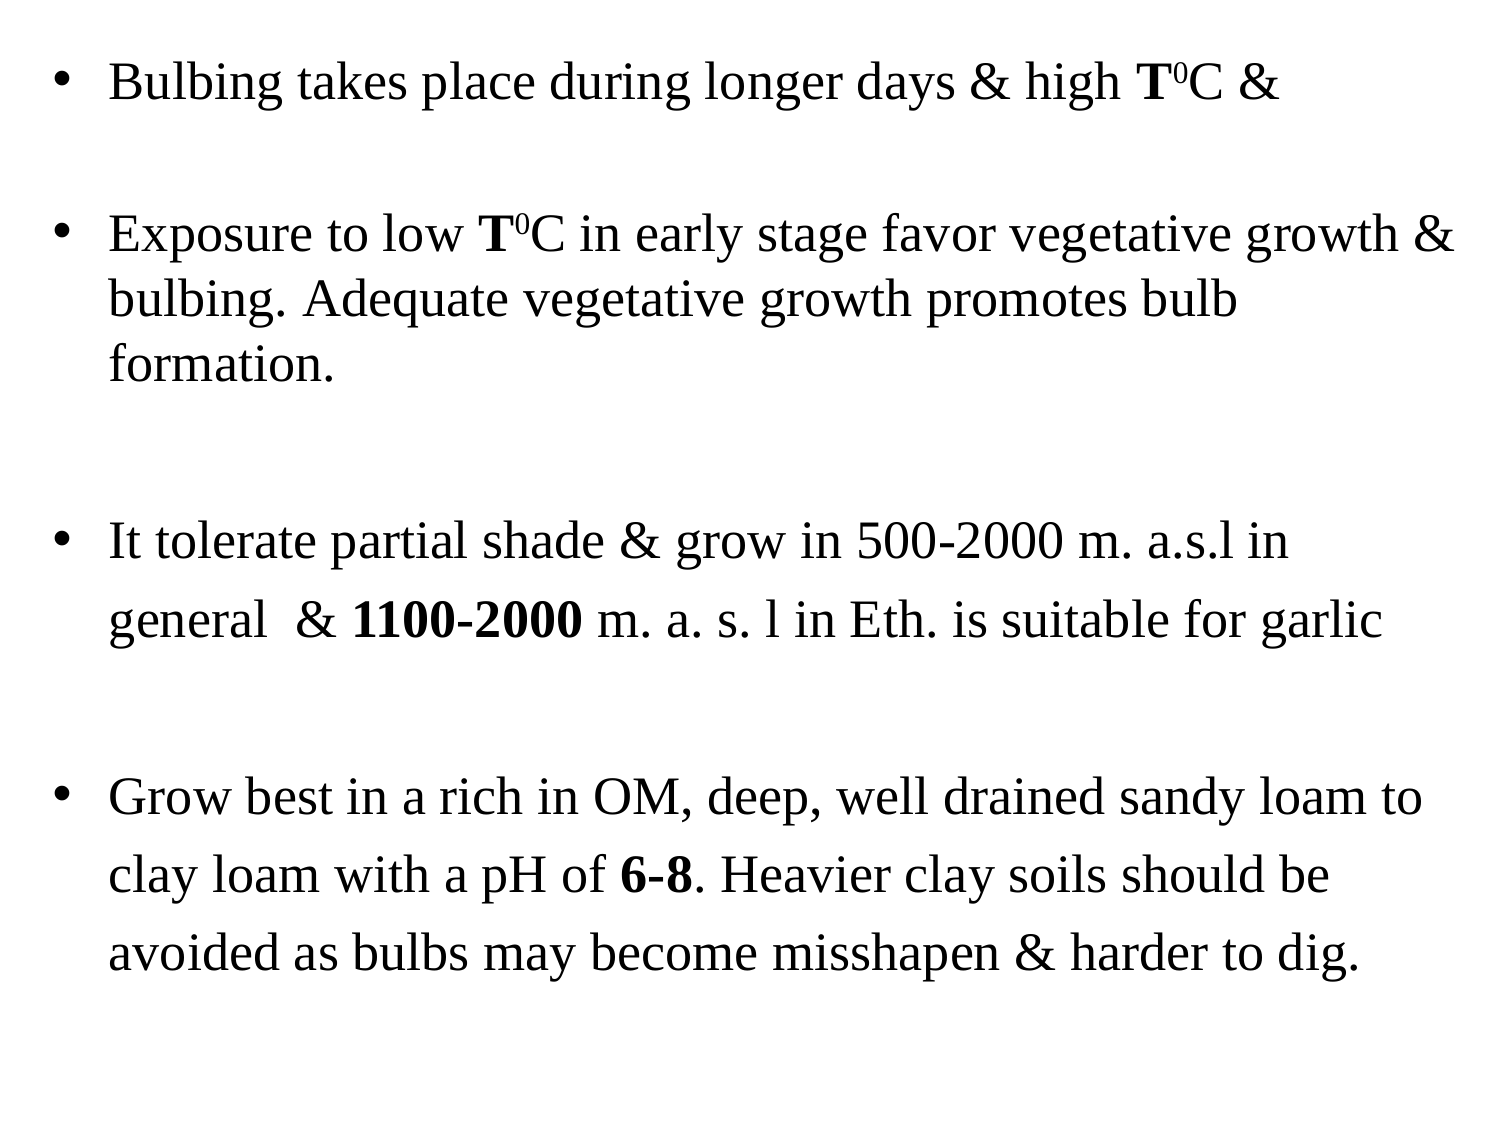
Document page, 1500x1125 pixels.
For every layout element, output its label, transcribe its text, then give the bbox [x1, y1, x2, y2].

list Bulbing takes place during longer days & high T0C & Exposure to low T0C in early stage favor vegetative growth & bulbing. Adequate vegetative growth promotes bulb formation. It tolerate partial shade & grow in 500-2000 m. a.s.l in general & 1100-2000 m. a. s. l in Eth. is suitable for garlic Grow best in a rich in OM, deep, well drained sandy loam to clay loam with a pH of 6-8. Heavier clay soils should be avoided as bulbs may become misshapen & harder to dig. [37, 37, 1475, 1125]
